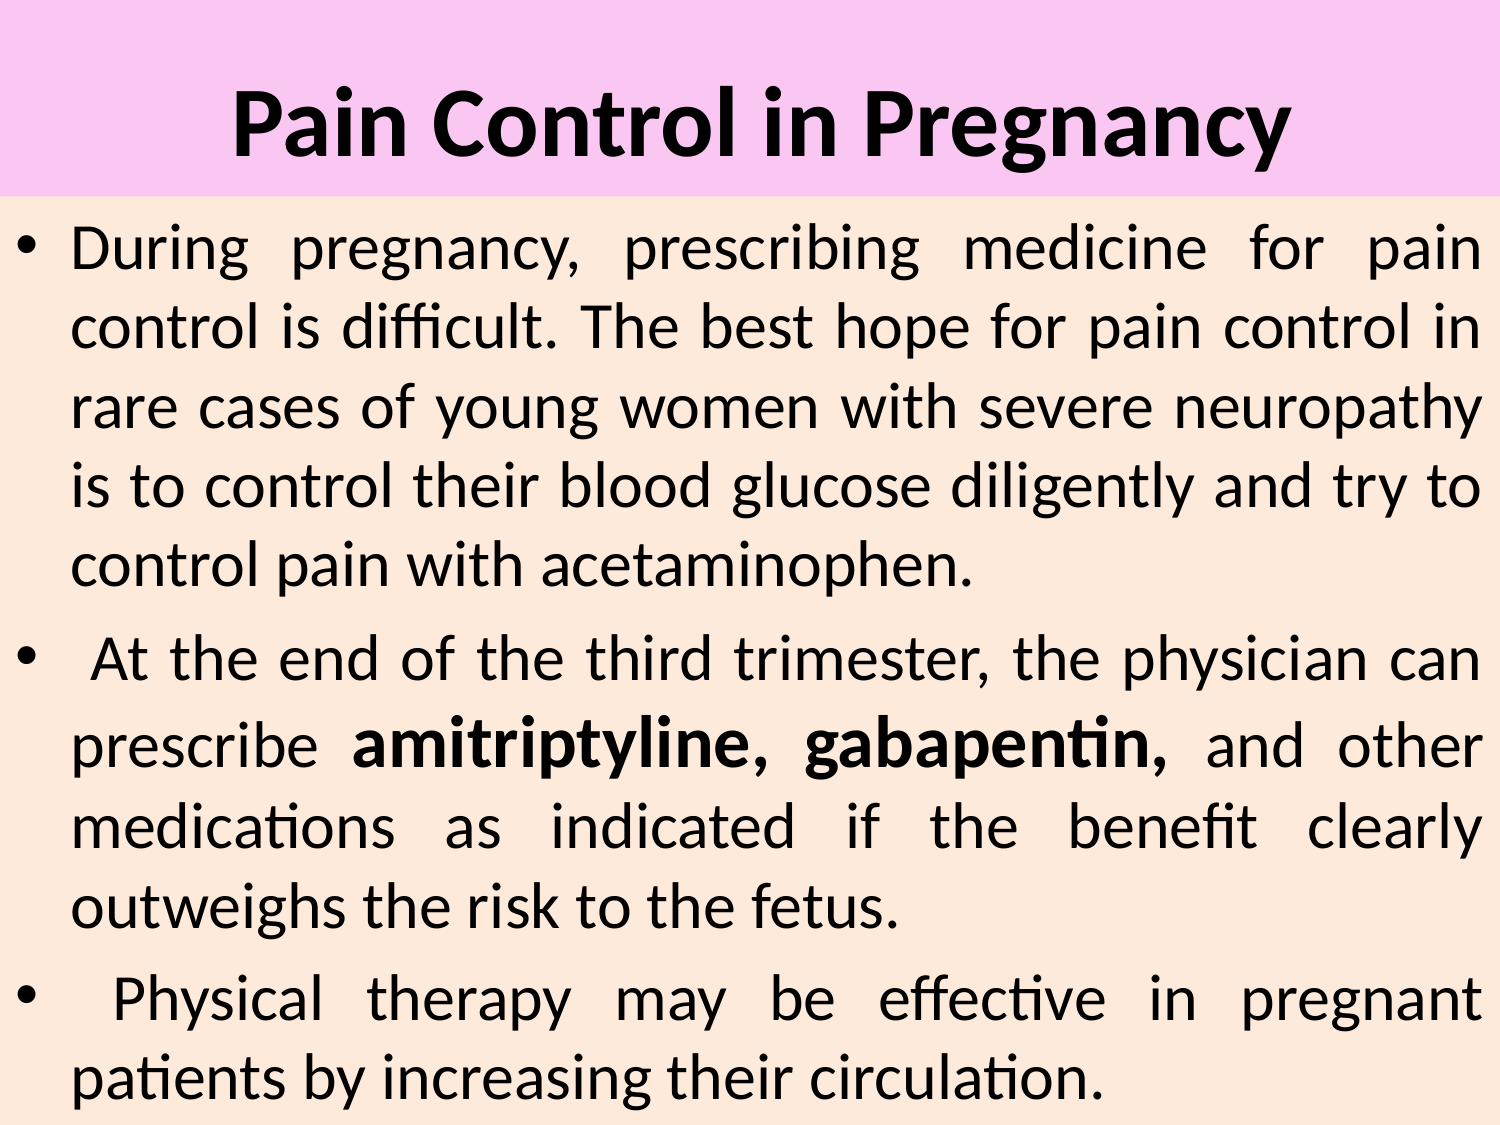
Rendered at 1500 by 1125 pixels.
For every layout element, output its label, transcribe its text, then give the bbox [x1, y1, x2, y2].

title Pain Control in Pregnancy [0, 0, 1500, 196]
list During pregnancy, prescribing medicine for pain control is difficult. The best hope for pain control in rare cases of young women with severe neuropathy is to control their blood glucose diligently and try to control pain with acetaminophen. At the end of the third trimester, the physician can prescribe amitriptyline, gabapentin, and other medications as indicated if the benefit clearly outweighs the risk to the fetus. Physical therapy may be effective in pregnant patients by increasing their circulation. [0, 196, 1500, 1125]
